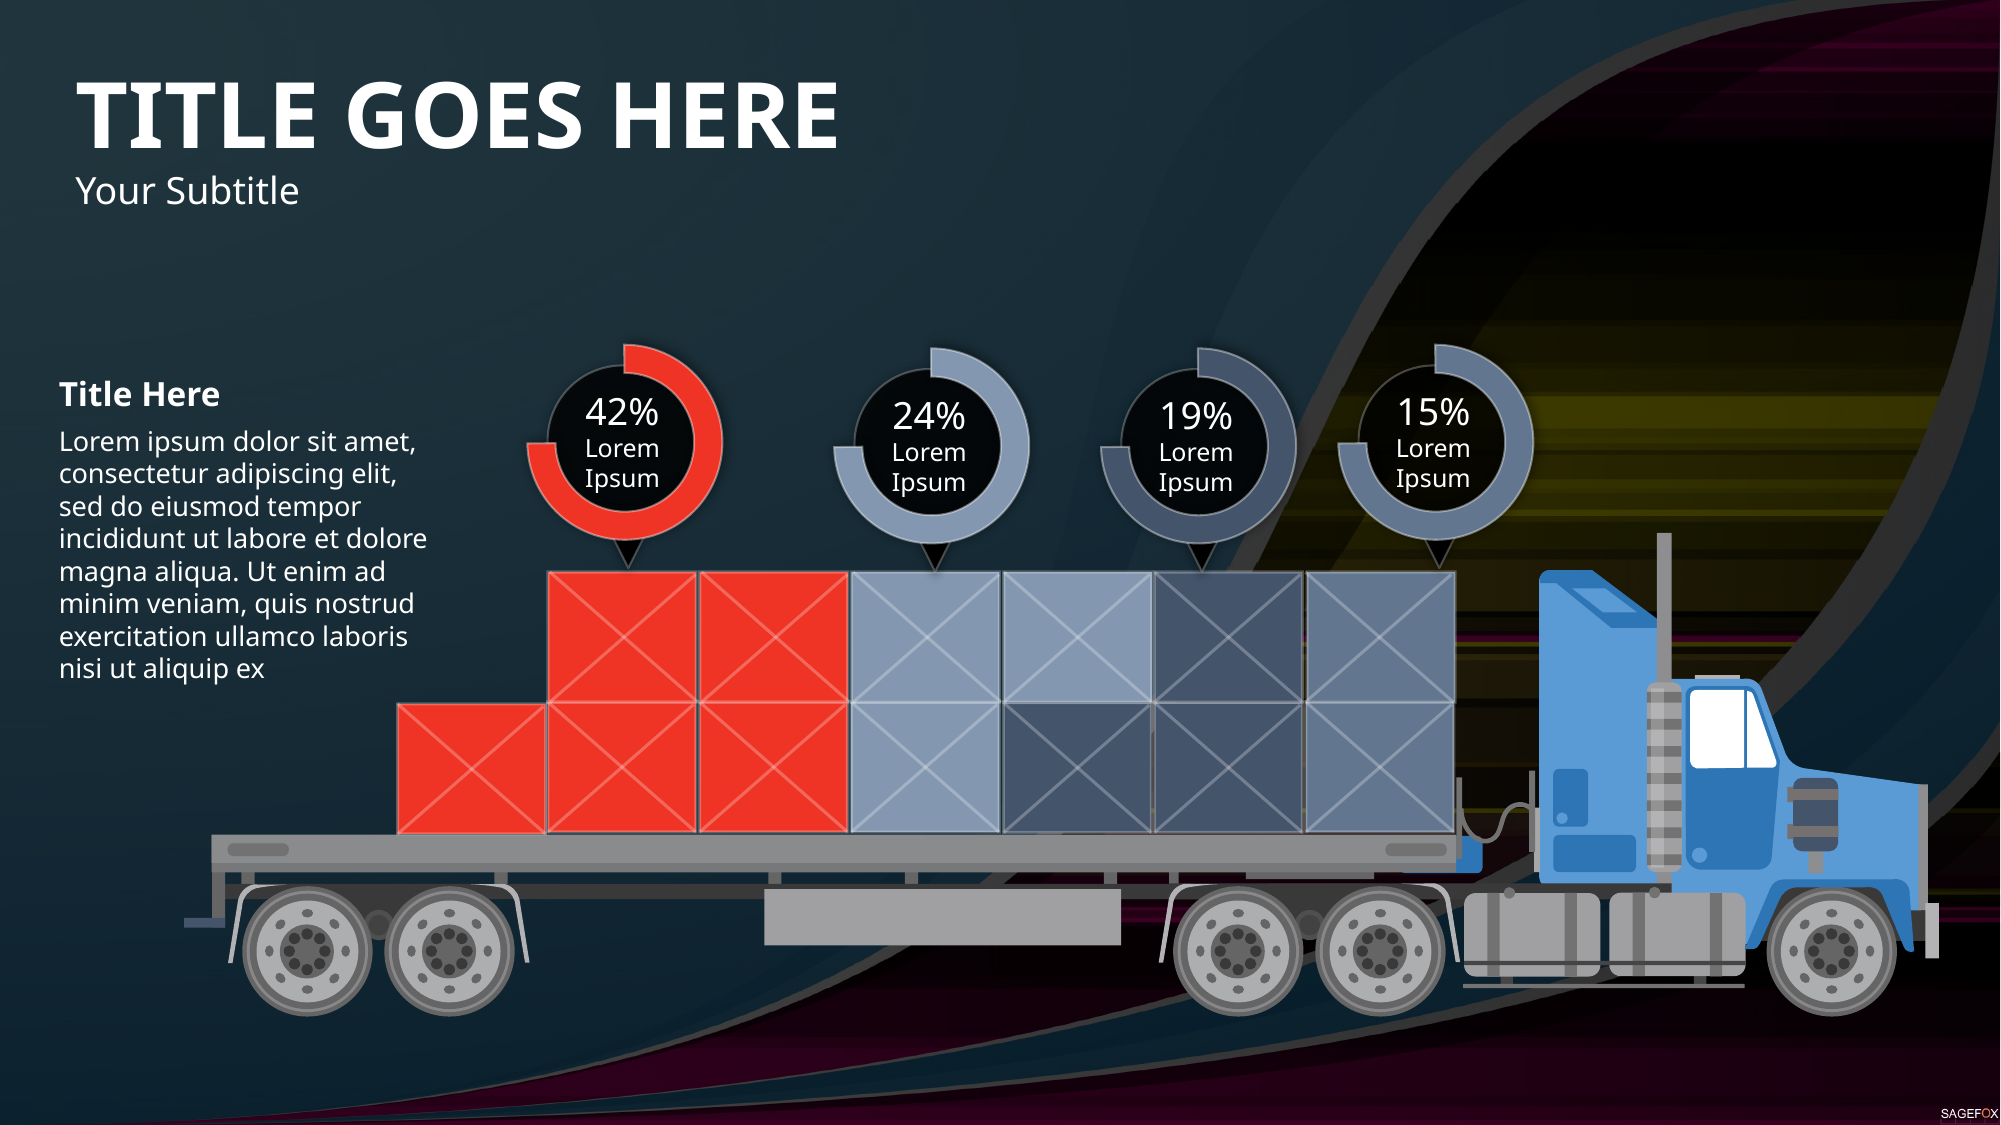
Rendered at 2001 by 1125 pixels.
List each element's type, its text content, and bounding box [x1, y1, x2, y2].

text_box 42% Lorem Ipsum [546, 364, 690, 503]
text_box [526, 343, 724, 532]
text_box 24% Lorem Ipsum [853, 368, 995, 507]
text_box 19% Lorem Ipsum [1120, 368, 1263, 507]
text_box 15% Lorem Ipsum [1357, 364, 1501, 503]
text_box [833, 347, 1031, 532]
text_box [851, 571, 1152, 833]
text_box [1337, 343, 1535, 532]
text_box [184, 532, 1939, 1017]
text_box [43, 366, 456, 662]
text_box TITLE GOES HERE Your Subtitle [60, 49, 1036, 220]
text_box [397, 571, 850, 835]
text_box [1305, 572, 1456, 833]
picture [0, 0, 2001, 1125]
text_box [1152, 572, 1303, 833]
text_box [1100, 347, 1298, 532]
